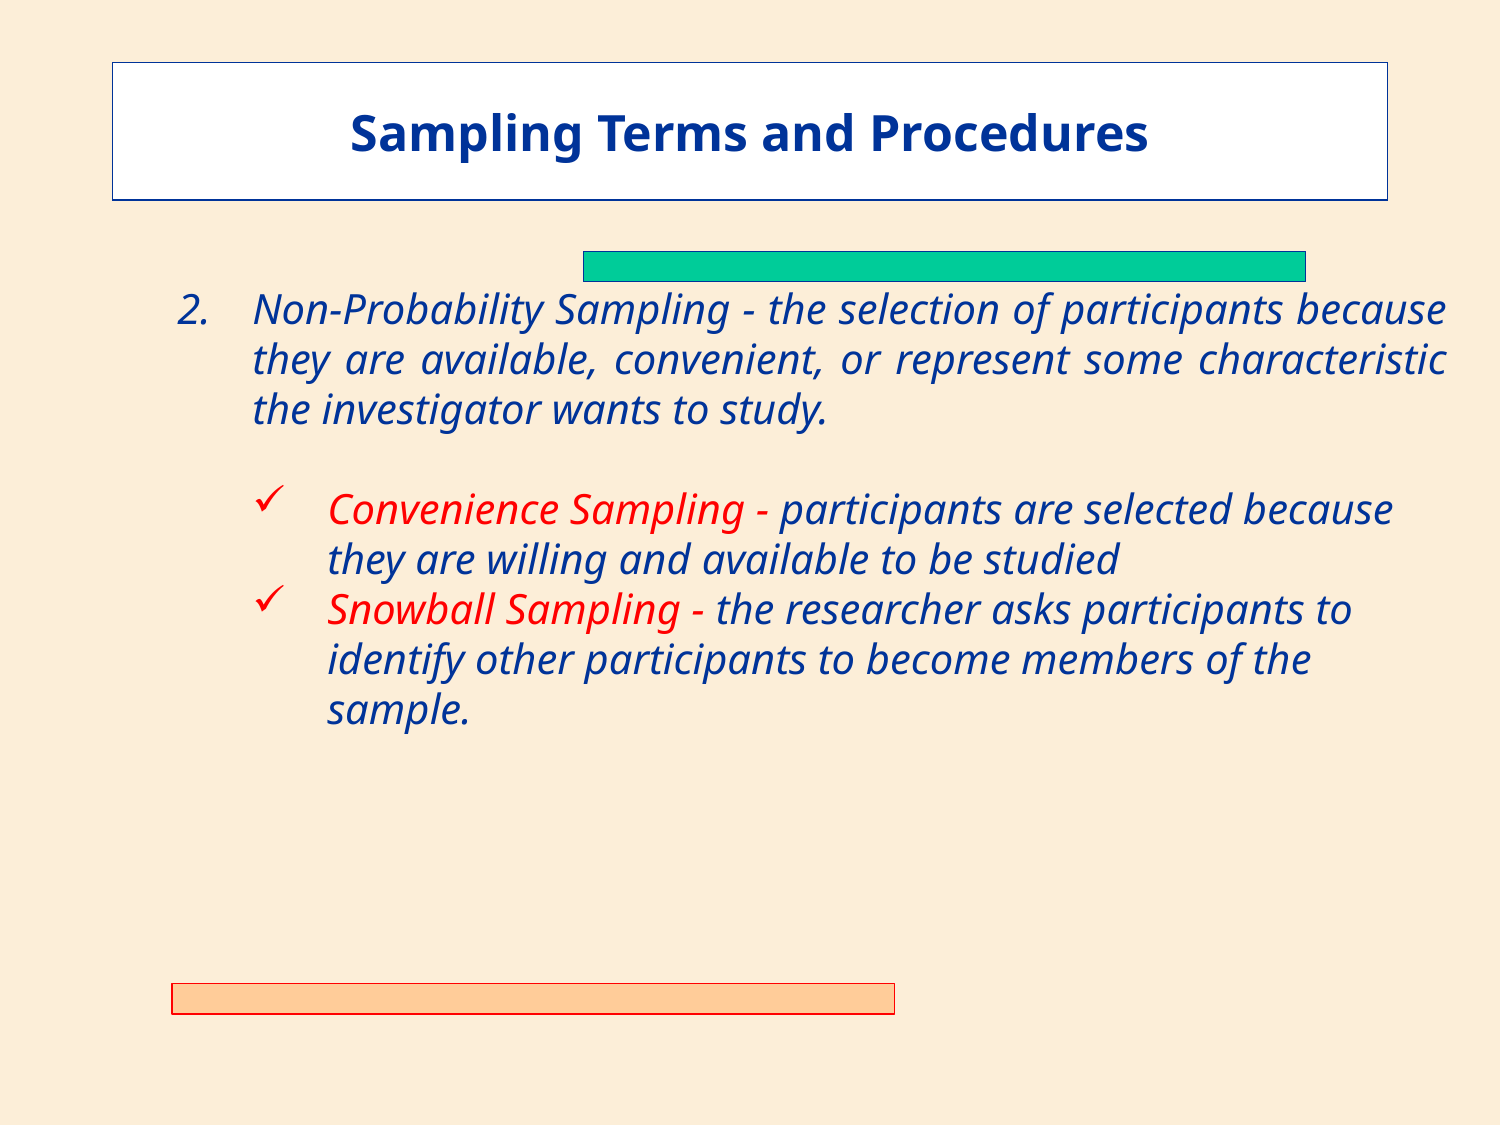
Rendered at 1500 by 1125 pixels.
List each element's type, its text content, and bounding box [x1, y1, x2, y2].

text_box Non-Probability Sampling - the selection of participants because they are available, convenient, or represent some characteristic the investigator wants to study. Convenience Sampling - participants are selected because they are willing and available to be studied Snowball Sampling - the researcher asks participants to identify other participants to become members of the sample. [87, 275, 1463, 740]
text_box Sampling Terms and Procedures [112, 62, 1388, 200]
